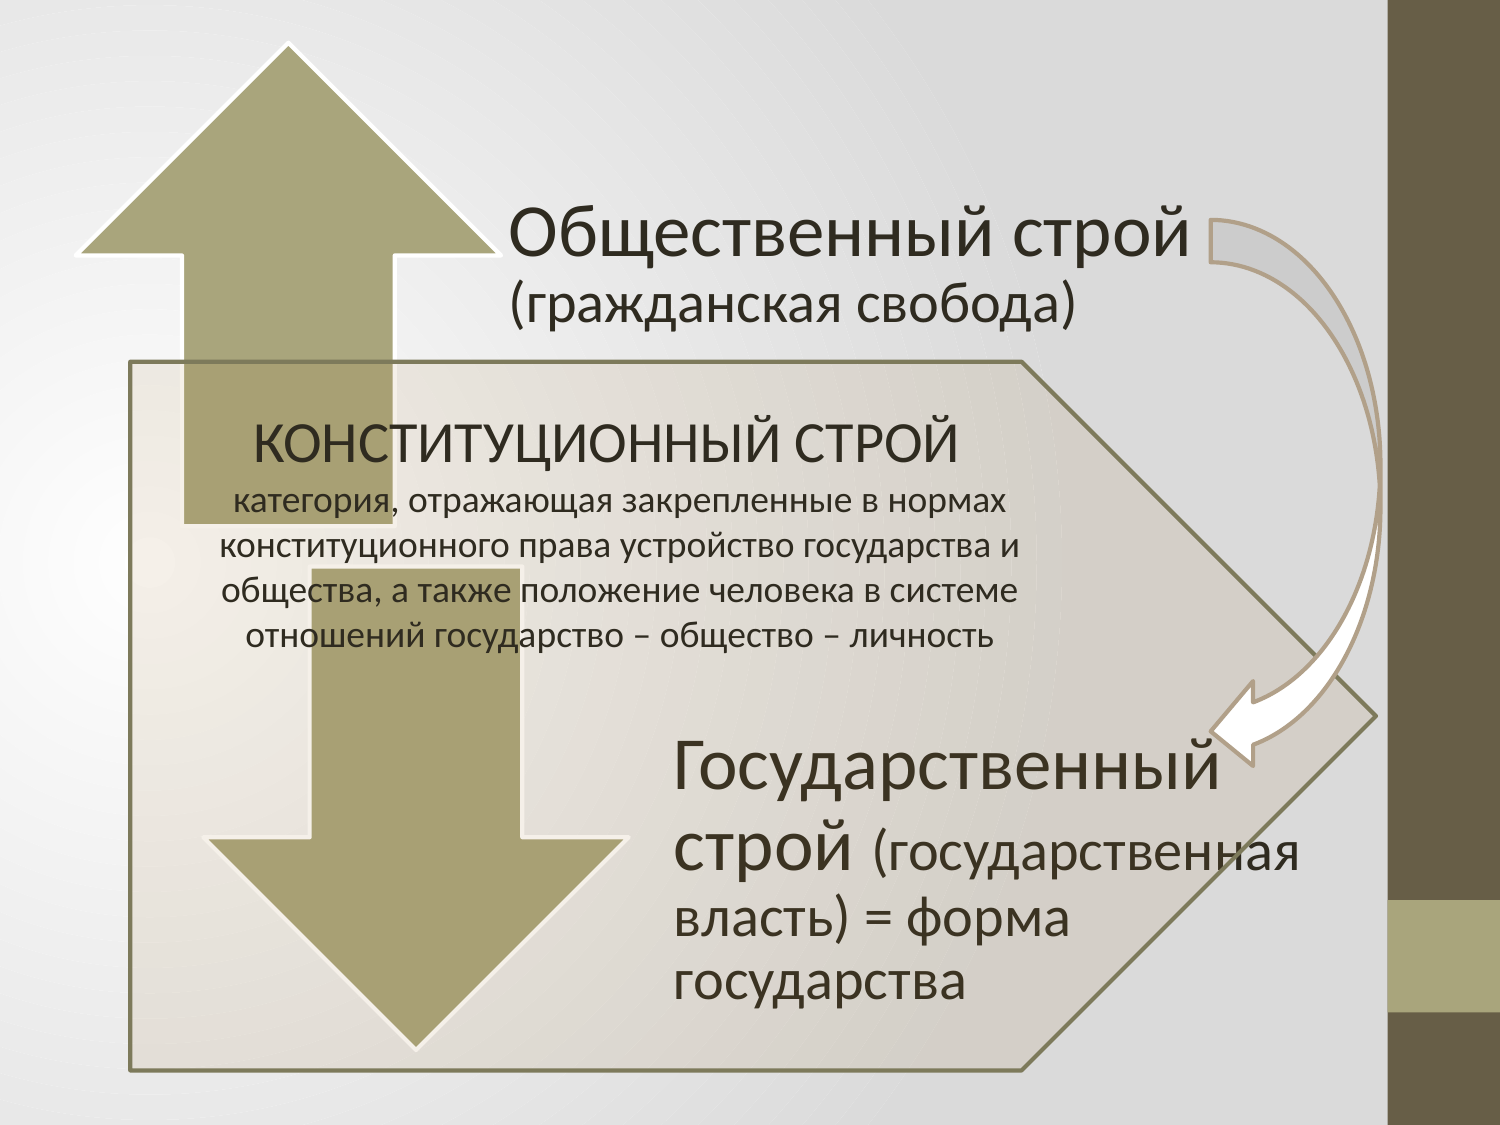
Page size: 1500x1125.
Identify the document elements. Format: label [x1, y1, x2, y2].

text_box [128, 1056, 1039, 1073]
list [74, 42, 1365, 1051]
text_box [1376, 397, 1383, 576]
